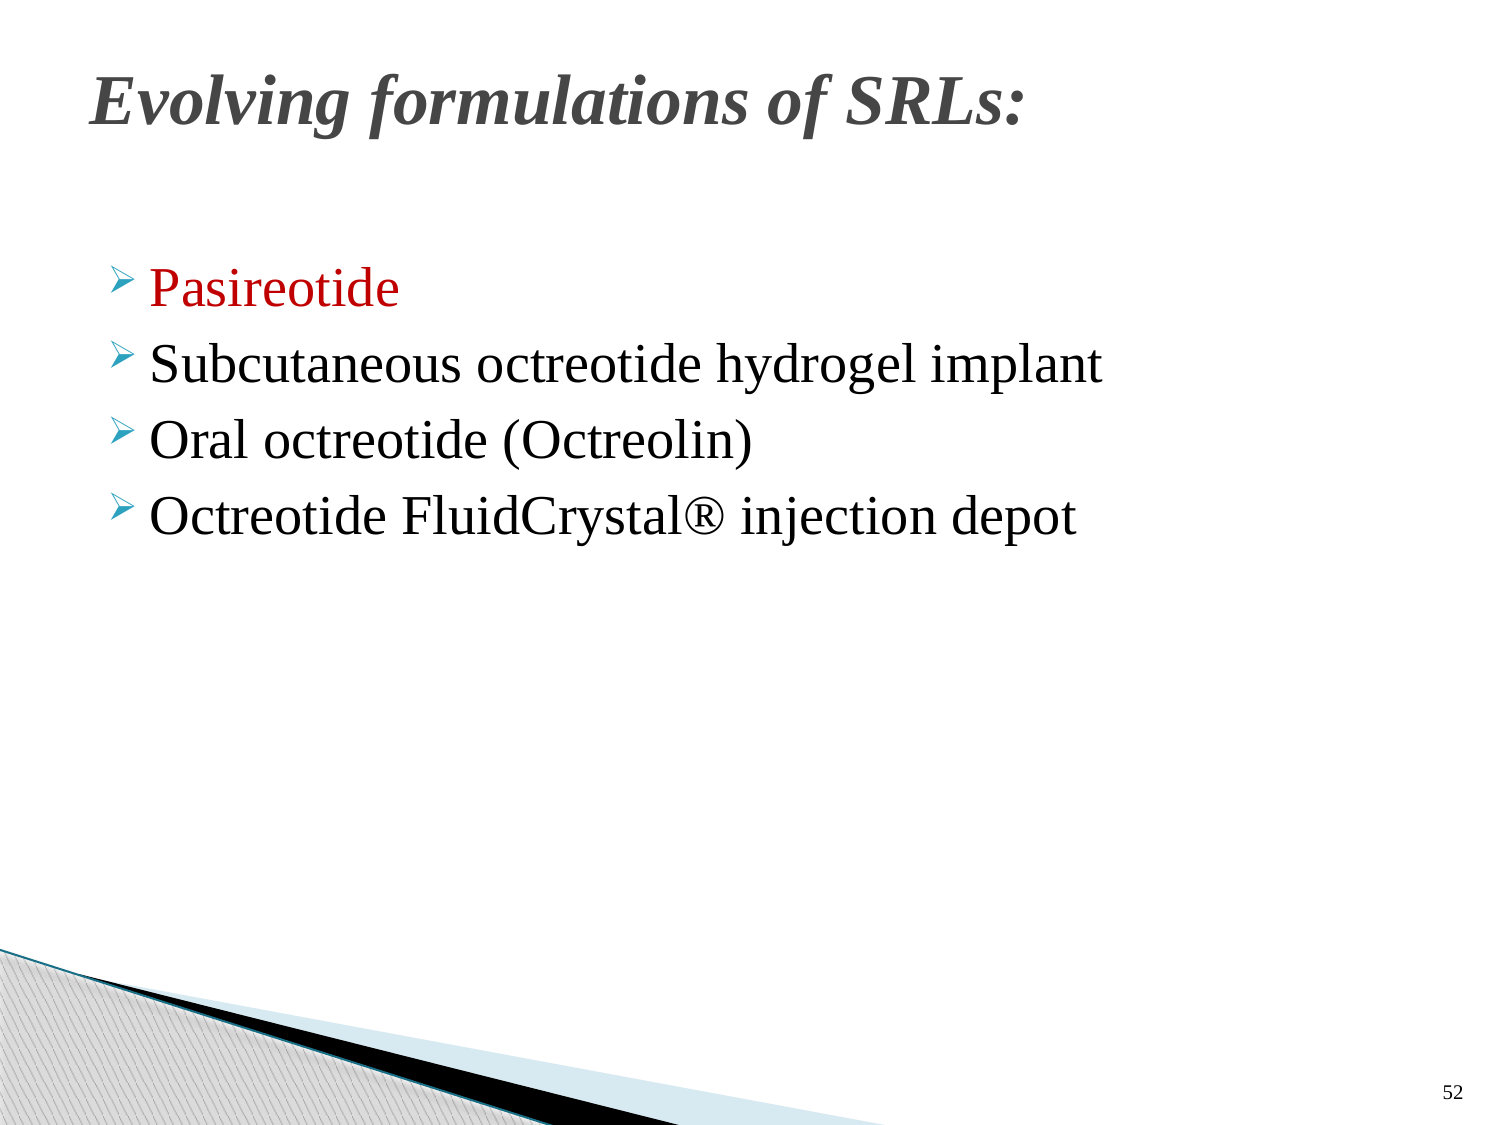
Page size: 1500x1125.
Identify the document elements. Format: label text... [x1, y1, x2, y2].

title Evolving formulations of SRLs: [75, 45, 1425, 233]
list Pasireotide Subcutaneous octreotide hydrogel implant Oral octreotide (Octreolin) Octreotide FluidCrystal® injection depot [75, 243, 1425, 986]
slide_number 52 [1418, 1051, 1479, 1112]
